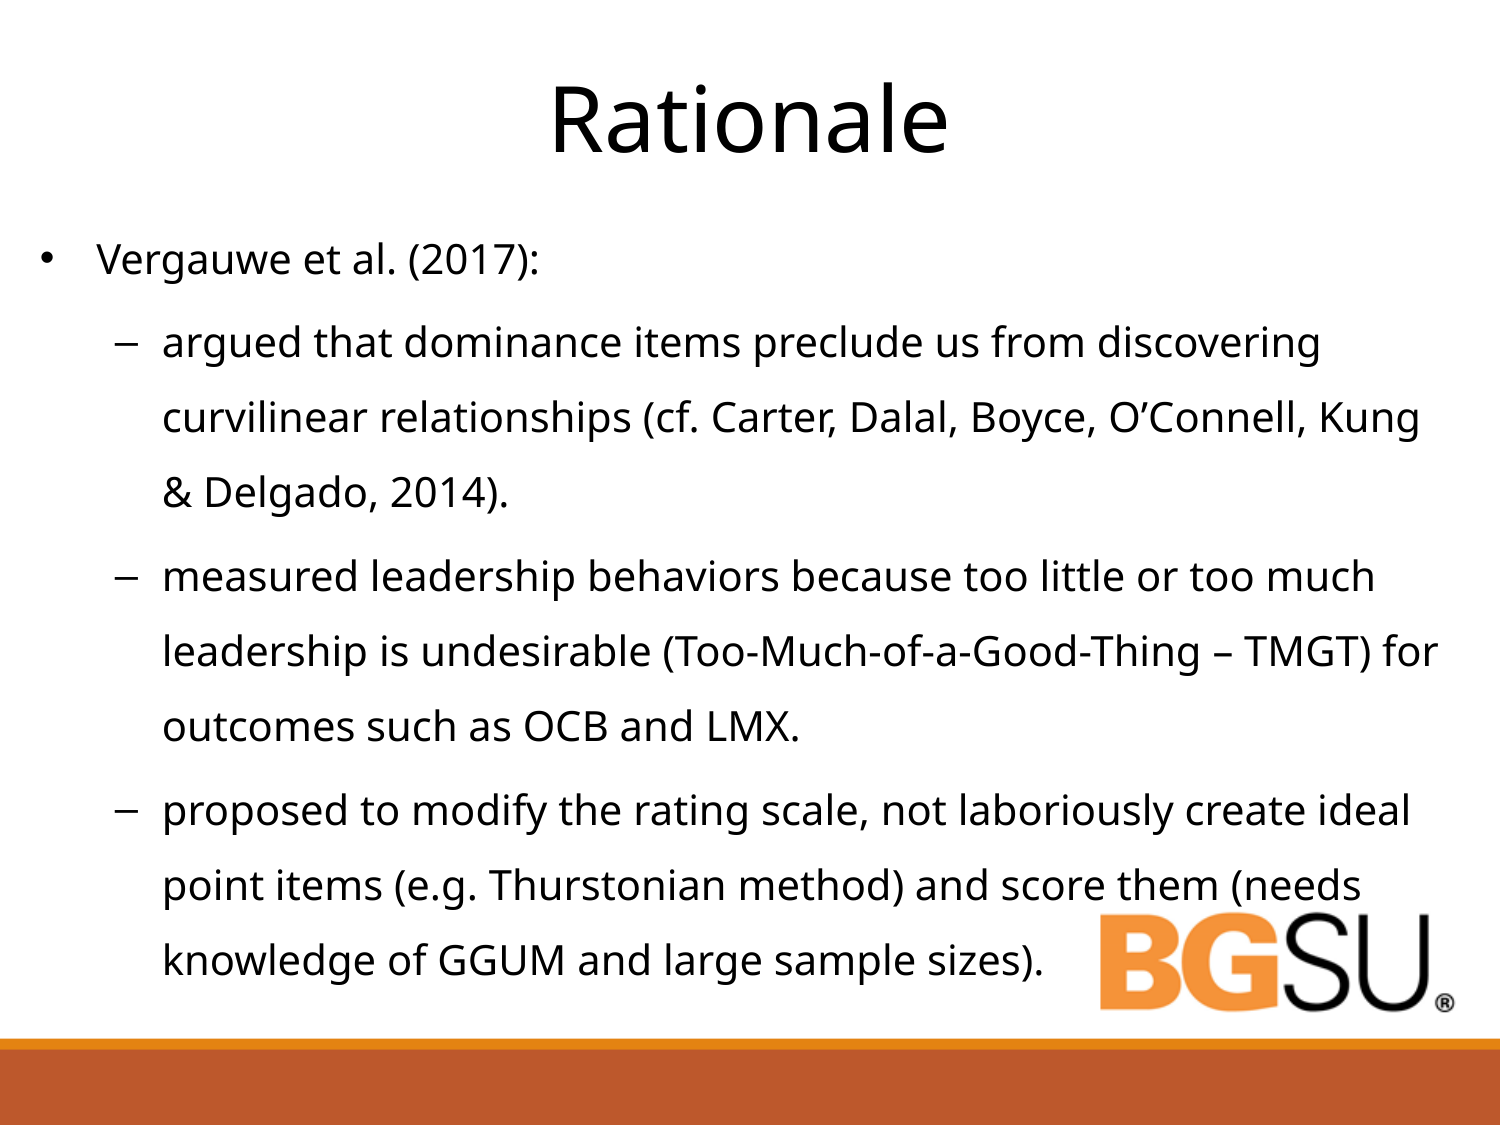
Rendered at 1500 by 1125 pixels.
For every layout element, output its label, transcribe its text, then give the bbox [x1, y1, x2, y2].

picture [0, 0, 1500, 1125]
title Rationale [75, 62, 1425, 170]
list Vergauwe et al. (2017): argued that dominance items preclude us from discovering curvilinear relationships (cf. Carter, Dalal, Boyce, O’Connell, Kung & Delgado, 2014). measured leadership behaviors because too little or too much leadership is undesirable (Too-Much-of-a-Good-Thing – TMGT) for outcomes such as OCB and LMX. proposed to modify the rating scale, not laboriously create ideal point items (e.g. Thurstonian method) and score them (needs knowledge of GGUM and large sample sizes). [24, 200, 1475, 1013]
